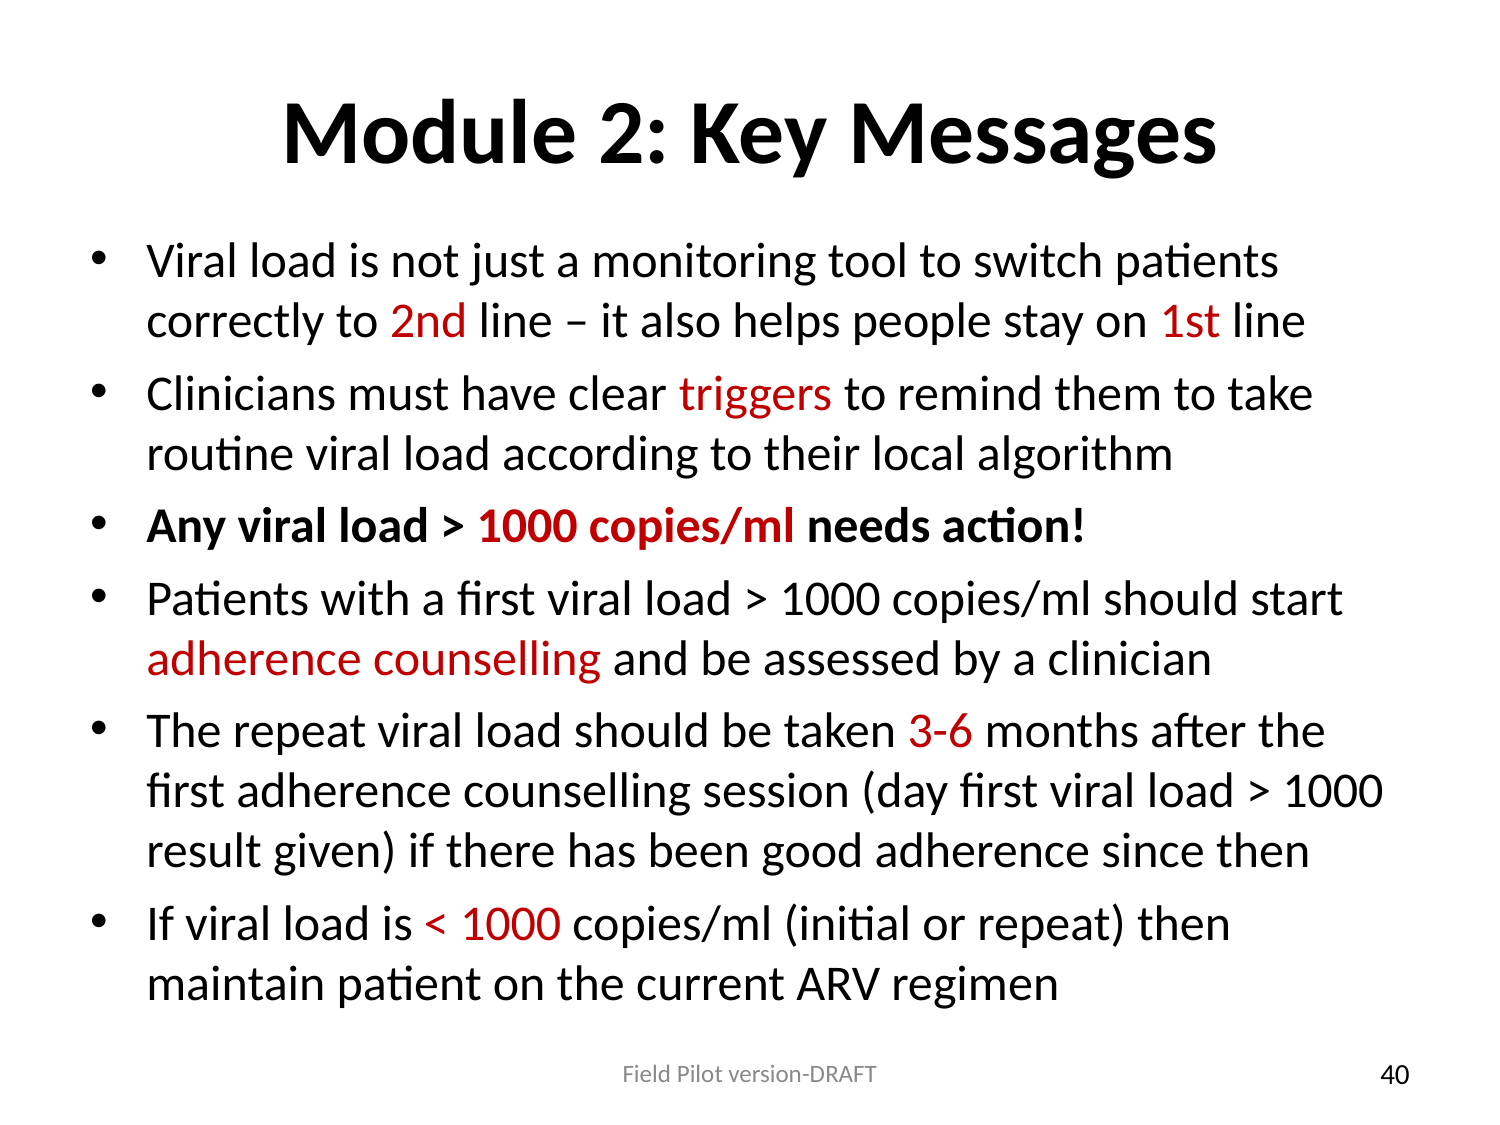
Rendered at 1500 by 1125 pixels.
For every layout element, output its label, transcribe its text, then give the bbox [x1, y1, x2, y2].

list Viral load is not just a monitoring tool to switch patients correctly to 2nd line – it also helps people stay on 1st line Clinicians must have clear triggers to remind them to take routine viral load according to their local algorithm Any viral load > 1000 copies/ml needs action! Patients with a first viral load > 1000 copies/ml should start adherence counselling and be assessed by a clinician The repeat viral load should be taken 3-6 months after the first adherence counselling session (day first viral load > 1000 result given) if there has been good adherence since then If viral load is < 1000 copies/ml (initial or repeat) then maintain patient on the current ARV regimen [75, 220, 1425, 1024]
title Module 2: Key Messages [75, 45, 1425, 208]
footer Field Pilot version-DRAFT [512, 1042, 988, 1103]
slide_number 40 [1074, 1042, 1425, 1103]
